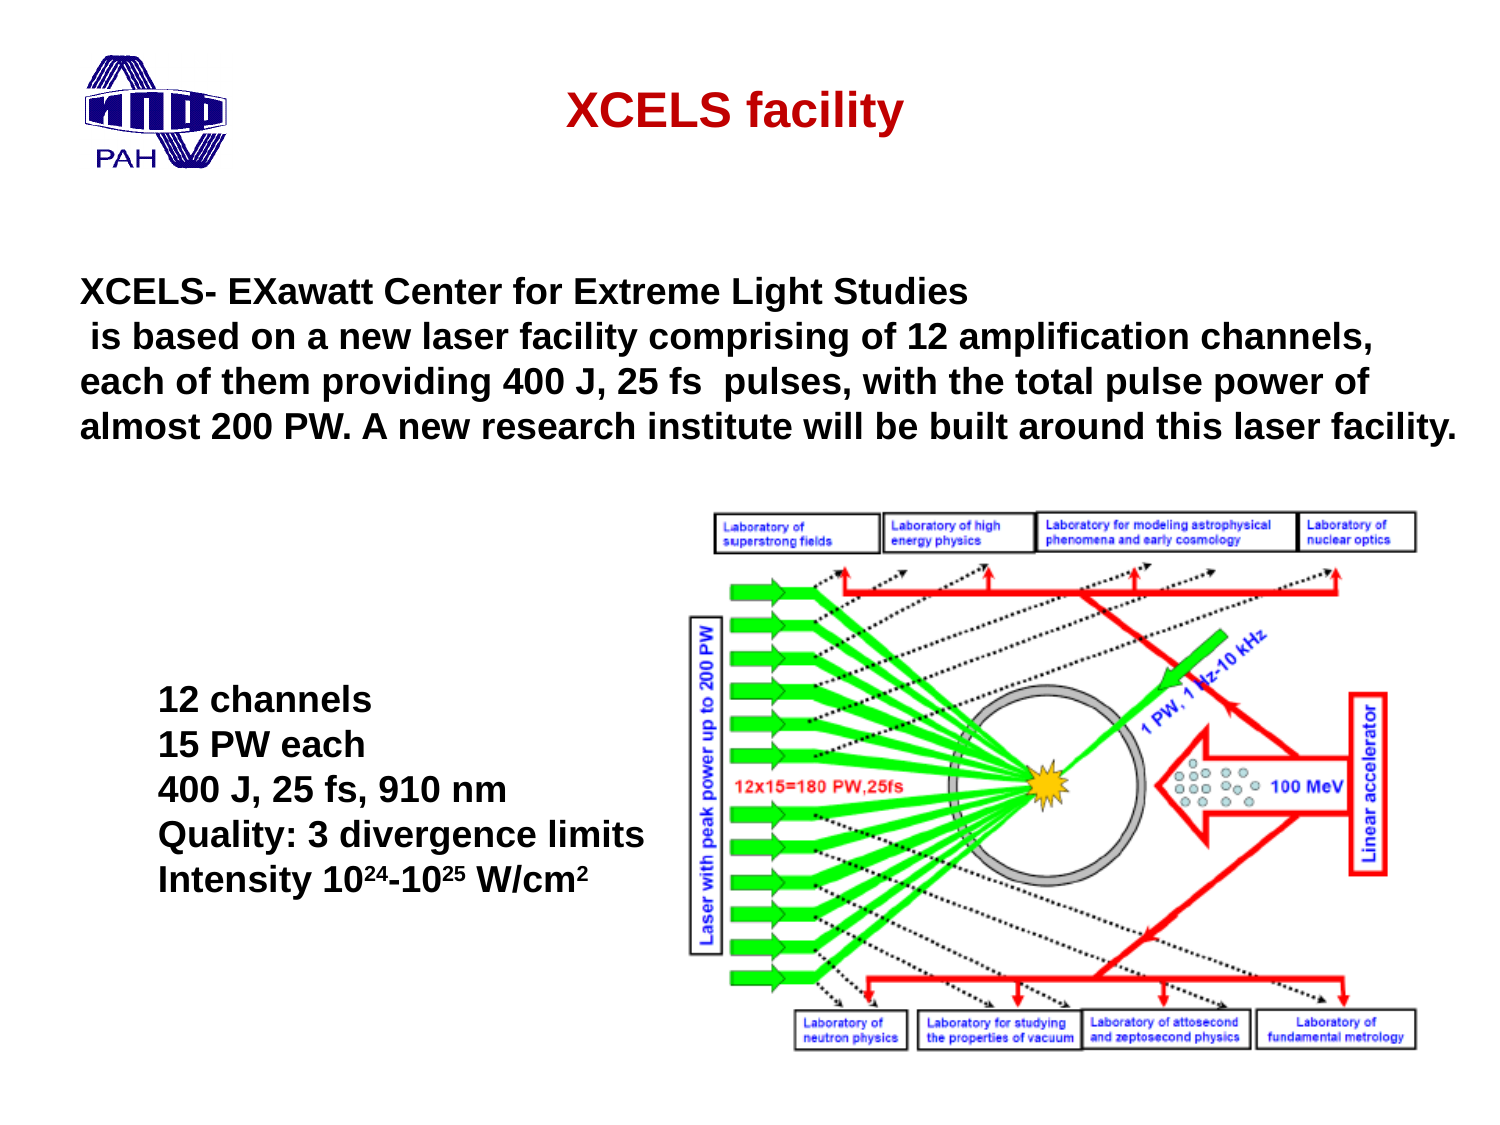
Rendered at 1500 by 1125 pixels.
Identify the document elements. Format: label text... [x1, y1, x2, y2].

text_box XCELS facility [550, 70, 920, 145]
text_box XCELS- EXawatt Center for Extreme Light Studies is based on a new laser facility comprising of 12 amplification channels, each of them providing 400 J, 25 fs pulses, with the total pulse power of almost 200 PW. A new research institute will be built around this laser facility. [64, 259, 1474, 454]
picture [655, 491, 1438, 1069]
picture [79, 53, 233, 169]
text_box 12 channels 15 PW each 400 J, 25 fs, 910 nm Quality: 3 divergence limits Intensity 1024-1025 W/cm2 [143, 667, 650, 908]
